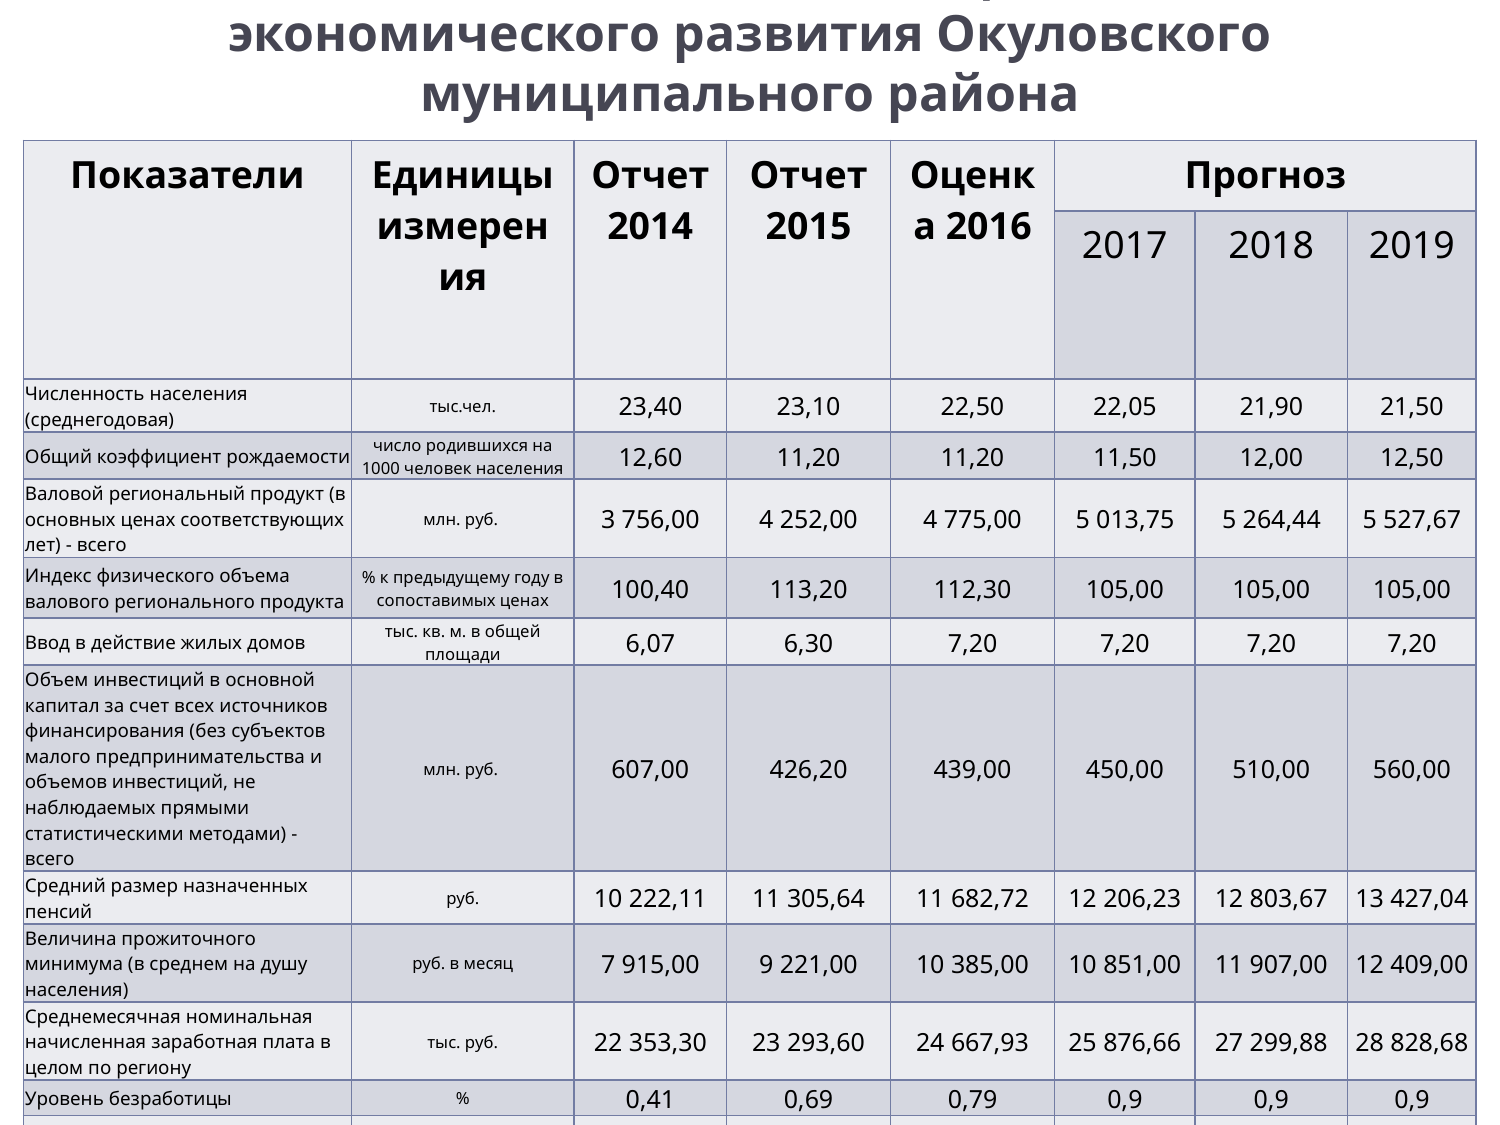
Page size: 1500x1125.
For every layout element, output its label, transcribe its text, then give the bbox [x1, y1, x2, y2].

table_cell 1 870,00 [1348, 1116, 1475, 1125]
table_cell 11 305,64 [727, 872, 890, 923]
table_cell 0,79 [891, 1081, 1054, 1115]
table_cell 1 800,00 [1196, 1116, 1347, 1125]
table_cell 10 222,11 [575, 872, 726, 923]
table_cell Объем инвестиций в основной капитал за счет всех источников финансирования (без субъектов малого предпринимательства и объемов инвестиций, не наблюдаемых прямыми статистическими методами) - всего [24, 666, 351, 870]
table_cell 7,20 [891, 619, 1054, 664]
table_cell 5 264,44 [1196, 480, 1347, 557]
table_cell 12,60 [575, 433, 726, 478]
table_cell 105,00 [1055, 558, 1194, 617]
table_cell руб. в месяц [352, 925, 573, 1001]
table_cell 11 682,72 [891, 872, 1054, 923]
table_cell 12 206,23 [1055, 872, 1194, 923]
table_cell 0,9 [1348, 1081, 1475, 1115]
table_cell 7,20 [1196, 619, 1347, 664]
table_cell 0,69 [727, 1081, 890, 1115]
table_cell Фонд начисленной заработной платы всех работников [24, 1116, 351, 1125]
table_cell 10 851,00 [1055, 925, 1194, 1001]
table_cell 1 750,00 [1055, 1116, 1194, 1125]
table_cell 23,10 [727, 380, 890, 431]
table_cell 12,00 [1196, 433, 1347, 478]
table_cell 27 299,88 [1196, 1003, 1347, 1079]
table_cell 105,00 [1348, 558, 1475, 617]
table_cell 22,05 [1055, 380, 1194, 431]
table_cell 25 876,66 [1055, 1003, 1194, 1079]
table_cell Численность населения (среднегодовая) [24, 380, 351, 431]
table_cell 6,30 [727, 619, 890, 664]
table_cell 0,9 [1196, 1081, 1347, 1115]
table_cell 23,40 [575, 380, 726, 431]
table_cell 21,50 [1348, 380, 1475, 431]
table_cell 1 700,00 [891, 1116, 1054, 1125]
table_cell 21,90 [1196, 380, 1347, 431]
table_cell Общий коэффициент рождаемости [24, 433, 351, 478]
table_cell 7 915,00 [575, 925, 726, 1001]
table_cell 23 293,60 [727, 1003, 890, 1079]
table_cell 2018 [1196, 212, 1347, 378]
table_cell Валовой региональный продукт (в основных ценах соответствующих лет) - всего [24, 480, 351, 557]
table_cell 12 409,00 [1348, 925, 1475, 1001]
table_cell 11,20 [891, 433, 1054, 478]
table_cell 6,07 [575, 619, 726, 664]
table_cell 105,00 [1196, 558, 1347, 617]
table_cell 7,20 [1055, 619, 1194, 664]
table_cell млн. руб. [352, 666, 573, 870]
table_cell 0,9 [1055, 1081, 1194, 1115]
table_cell 426,20 [727, 666, 890, 870]
table_cell 112,30 [891, 558, 1054, 617]
table_cell 3 756,00 [575, 480, 726, 557]
table_cell 11,20 [727, 433, 890, 478]
table_cell 4 775,00 [891, 480, 1054, 557]
table_cell 450,00 [1055, 666, 1194, 870]
table_header Единицы измерения [352, 141, 573, 378]
table_cell 113,20 [727, 558, 890, 617]
table_cell 0,41 [575, 1081, 726, 1115]
table_cell 11 907,00 [1196, 925, 1347, 1001]
table_cell % к предыдущему году в сопоставимых ценах [352, 558, 573, 617]
table_cell Уровень безработицы [24, 1081, 351, 1115]
table_cell 24 667,93 [891, 1003, 1054, 1079]
table_cell Ввод в действие жилых домов [24, 619, 351, 664]
table_cell 100,40 [575, 558, 726, 617]
table_cell 11,50 [1055, 433, 1194, 478]
table_cell 1 650,00 [727, 1116, 890, 1125]
table_cell 5 527,67 [1348, 480, 1475, 557]
table_cell 22 353,30 [575, 1003, 726, 1079]
title Основные показатели социально-экономического развития Окуловского муниципального района [75, 0, 1425, 129]
table_cell 7,20 [1348, 619, 1475, 664]
table_cell 22,50 [891, 380, 1054, 431]
table_cell % [352, 1081, 573, 1115]
table_header Оценка 2016 [891, 141, 1054, 378]
table_cell 12,50 [1348, 433, 1475, 478]
table_cell 1 421,40 [575, 1116, 726, 1125]
table_cell число родившихся на 1000 человек населения [352, 433, 573, 478]
table_cell 560,00 [1348, 666, 1475, 870]
table_header Отчет 2015 [727, 141, 890, 378]
table_cell 607,00 [575, 666, 726, 870]
table_cell 439,00 [891, 666, 1054, 870]
table_cell 13 427,04 [1348, 872, 1475, 923]
table_cell тыс. кв. м. в общей площади [352, 619, 573, 664]
table_cell 9 221,00 [727, 925, 890, 1001]
table_cell руб. [352, 872, 573, 923]
table_cell 12 803,67 [1196, 872, 1347, 923]
table_cell тыс. руб. [352, 1003, 573, 1079]
table_cell Индекс физического объема валового регионального продукта [24, 558, 351, 617]
table_cell млн.руб. [352, 1116, 573, 1125]
table_cell 2017 [1055, 212, 1194, 378]
table_cell Величина прожиточного минимума (в среднем на душу населения) [24, 925, 351, 1001]
table_cell Среднемесячная номинальная начисленная заработная плата в целом по региону [24, 1003, 351, 1079]
table_header Прогноз [1055, 141, 1475, 210]
table_header Показатели [24, 141, 351, 378]
table_cell 4 252,00 [727, 480, 890, 557]
table_cell млн. руб. [352, 480, 573, 557]
table_cell 28 828,68 [1348, 1003, 1475, 1079]
table_cell 2019 [1348, 212, 1475, 378]
table_cell 10 385,00 [891, 925, 1054, 1001]
table_header Отчет 2014 [575, 141, 726, 378]
table_cell Средний размер назначенных пенсий [24, 872, 351, 923]
table_cell 510,00 [1196, 666, 1347, 870]
table_cell 5 013,75 [1055, 480, 1194, 557]
table_cell тыс.чел. [352, 380, 573, 431]
